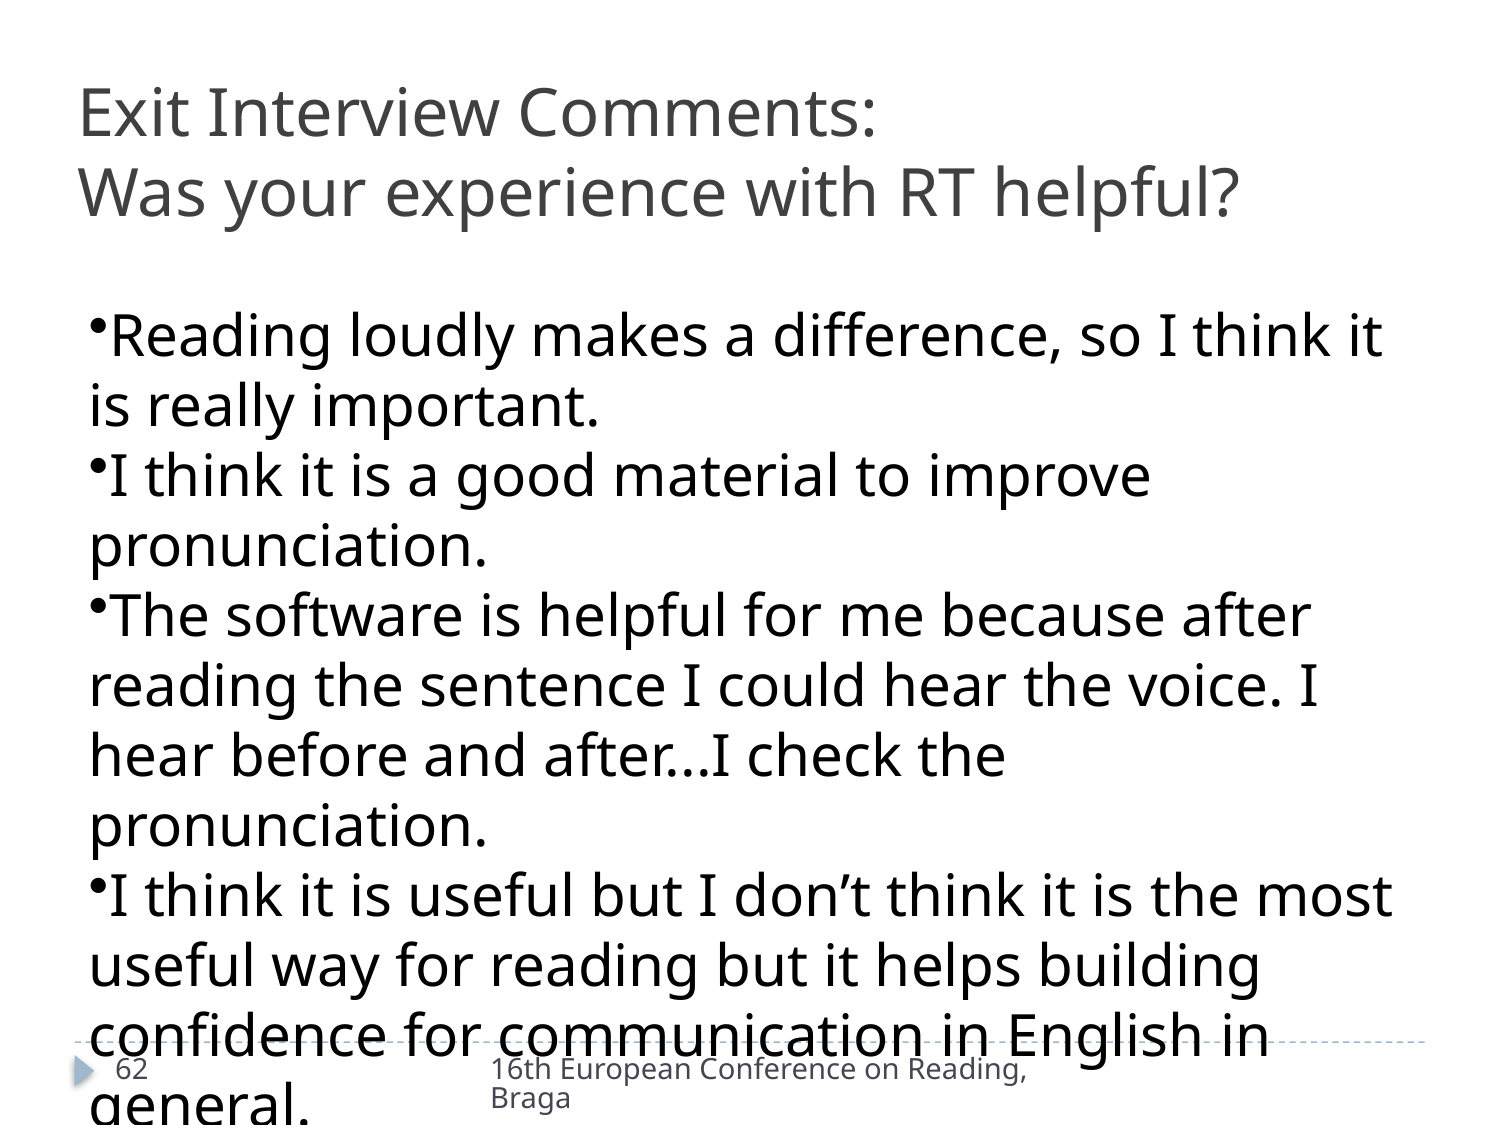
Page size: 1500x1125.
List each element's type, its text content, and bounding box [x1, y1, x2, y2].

text_box Exit Interview Comments: Was your experience with RT helpful? [62, 101, 1400, 238]
text_box Reading loudly makes a difference, so I think it is really important. I think it is a good material to improve pronunciation. The software is helpful for me because after reading the sentence I could hear the voice. I hear before and after...I check the pronunciation. I think it is useful but I don’t think it is the most useful way for reading but it helps building confidence for communication in English in general. I think it will improve reading not communication. [73, 290, 1438, 1125]
footer 16th European Conference on Reading, Braga [475, 1042, 1051, 1103]
slide_number 62 [100, 1042, 426, 1103]
